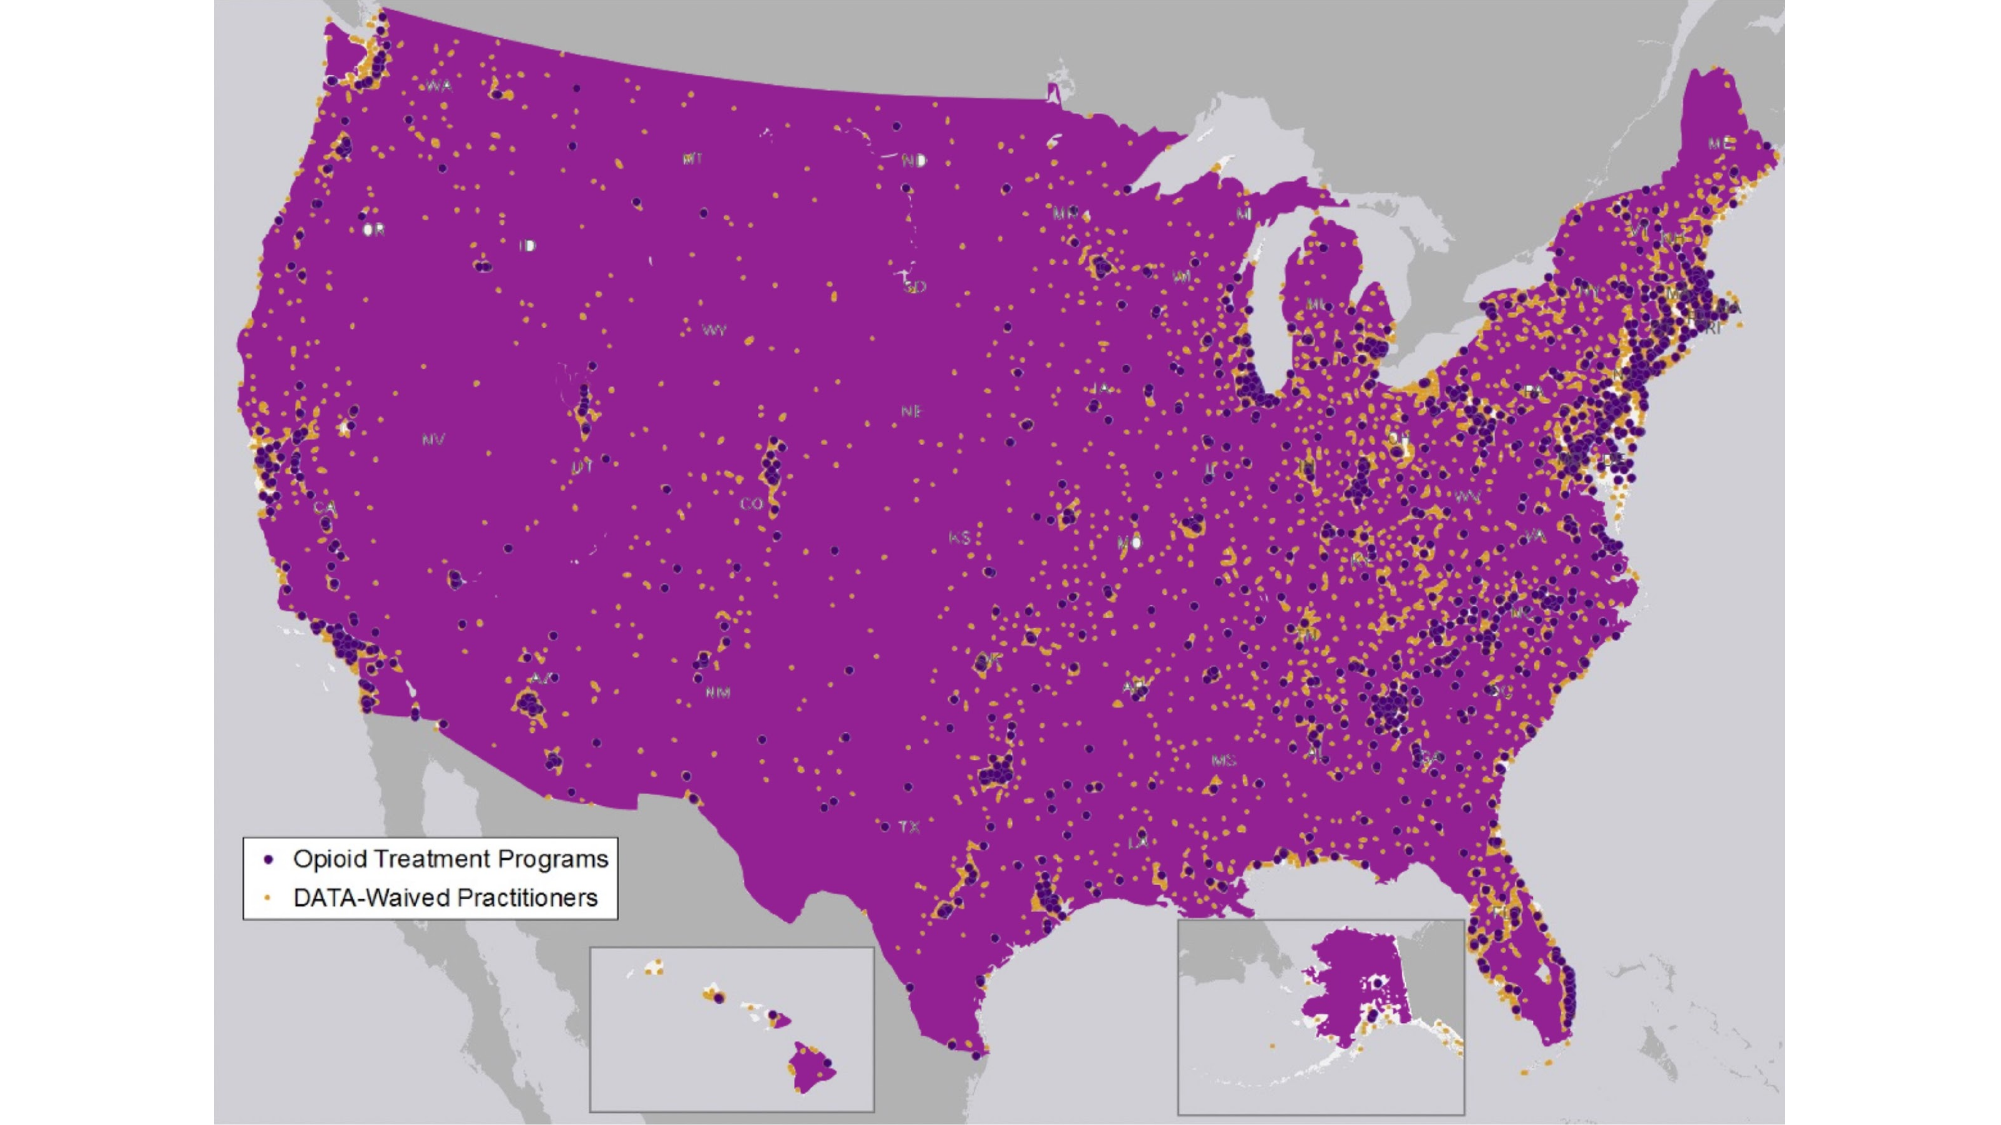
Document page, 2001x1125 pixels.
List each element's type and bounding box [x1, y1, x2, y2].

picture [214, 0, 1786, 1125]
